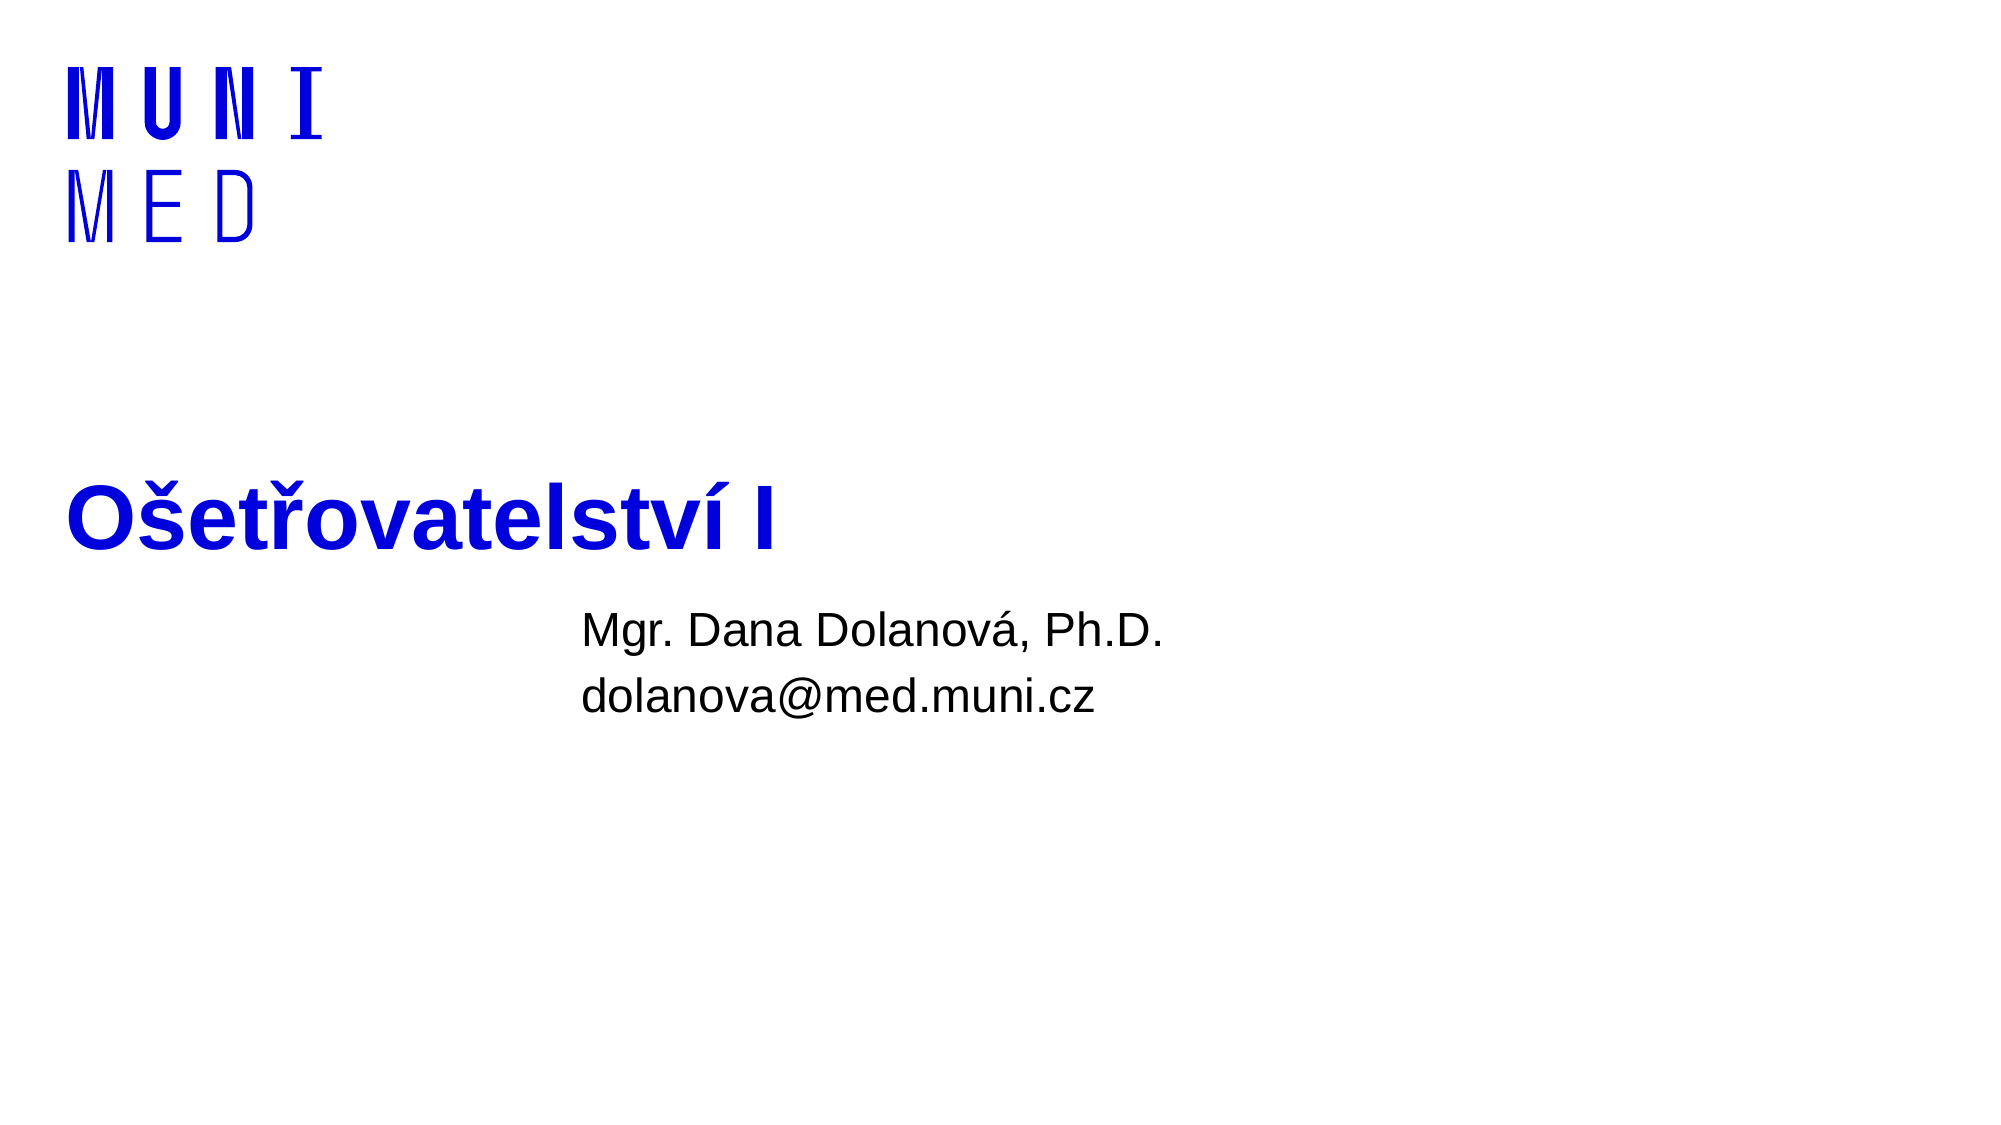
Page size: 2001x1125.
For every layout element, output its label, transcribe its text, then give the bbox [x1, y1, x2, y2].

subtitle Mgr. Dana Dolanová, Ph.D. dolanova@med.muni.cz [581, 590, 1420, 723]
title Ošetřovatelství I [65, 475, 1930, 668]
